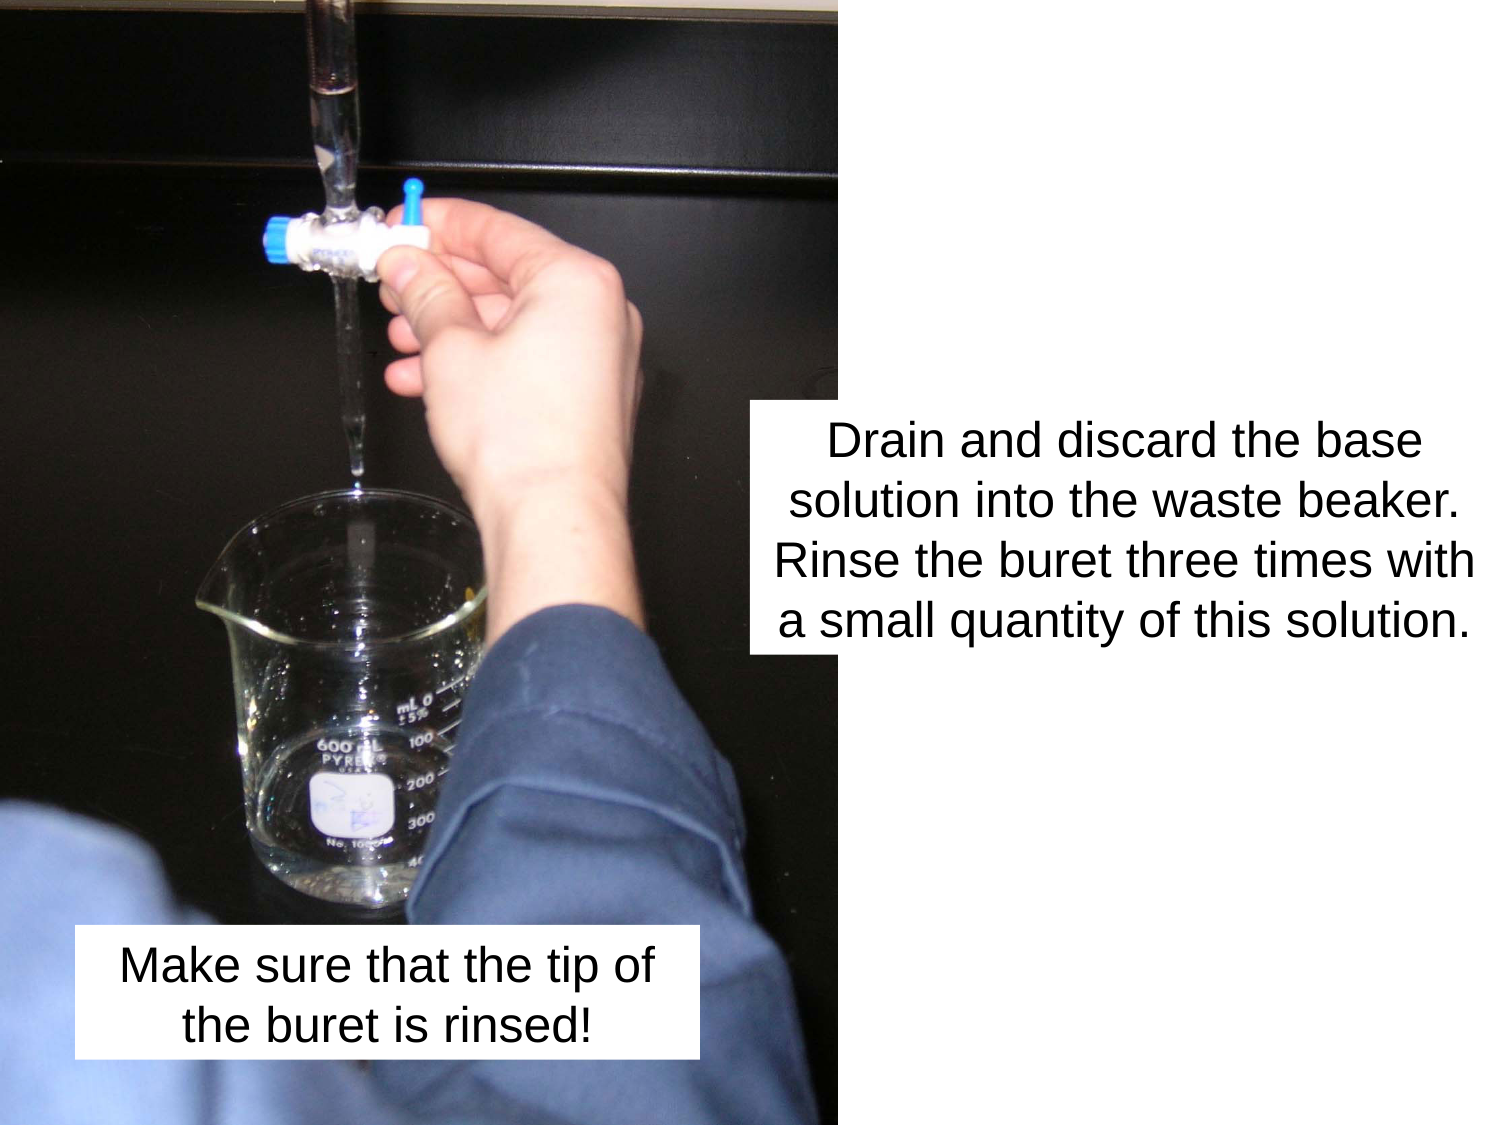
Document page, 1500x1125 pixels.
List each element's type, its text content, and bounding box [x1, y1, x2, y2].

text_box Drain and discard the base solution into the waste beaker. Rinse the buret three times with a small quantity of this solution. [838, 399, 1500, 655]
picture [0, 0, 838, 1125]
